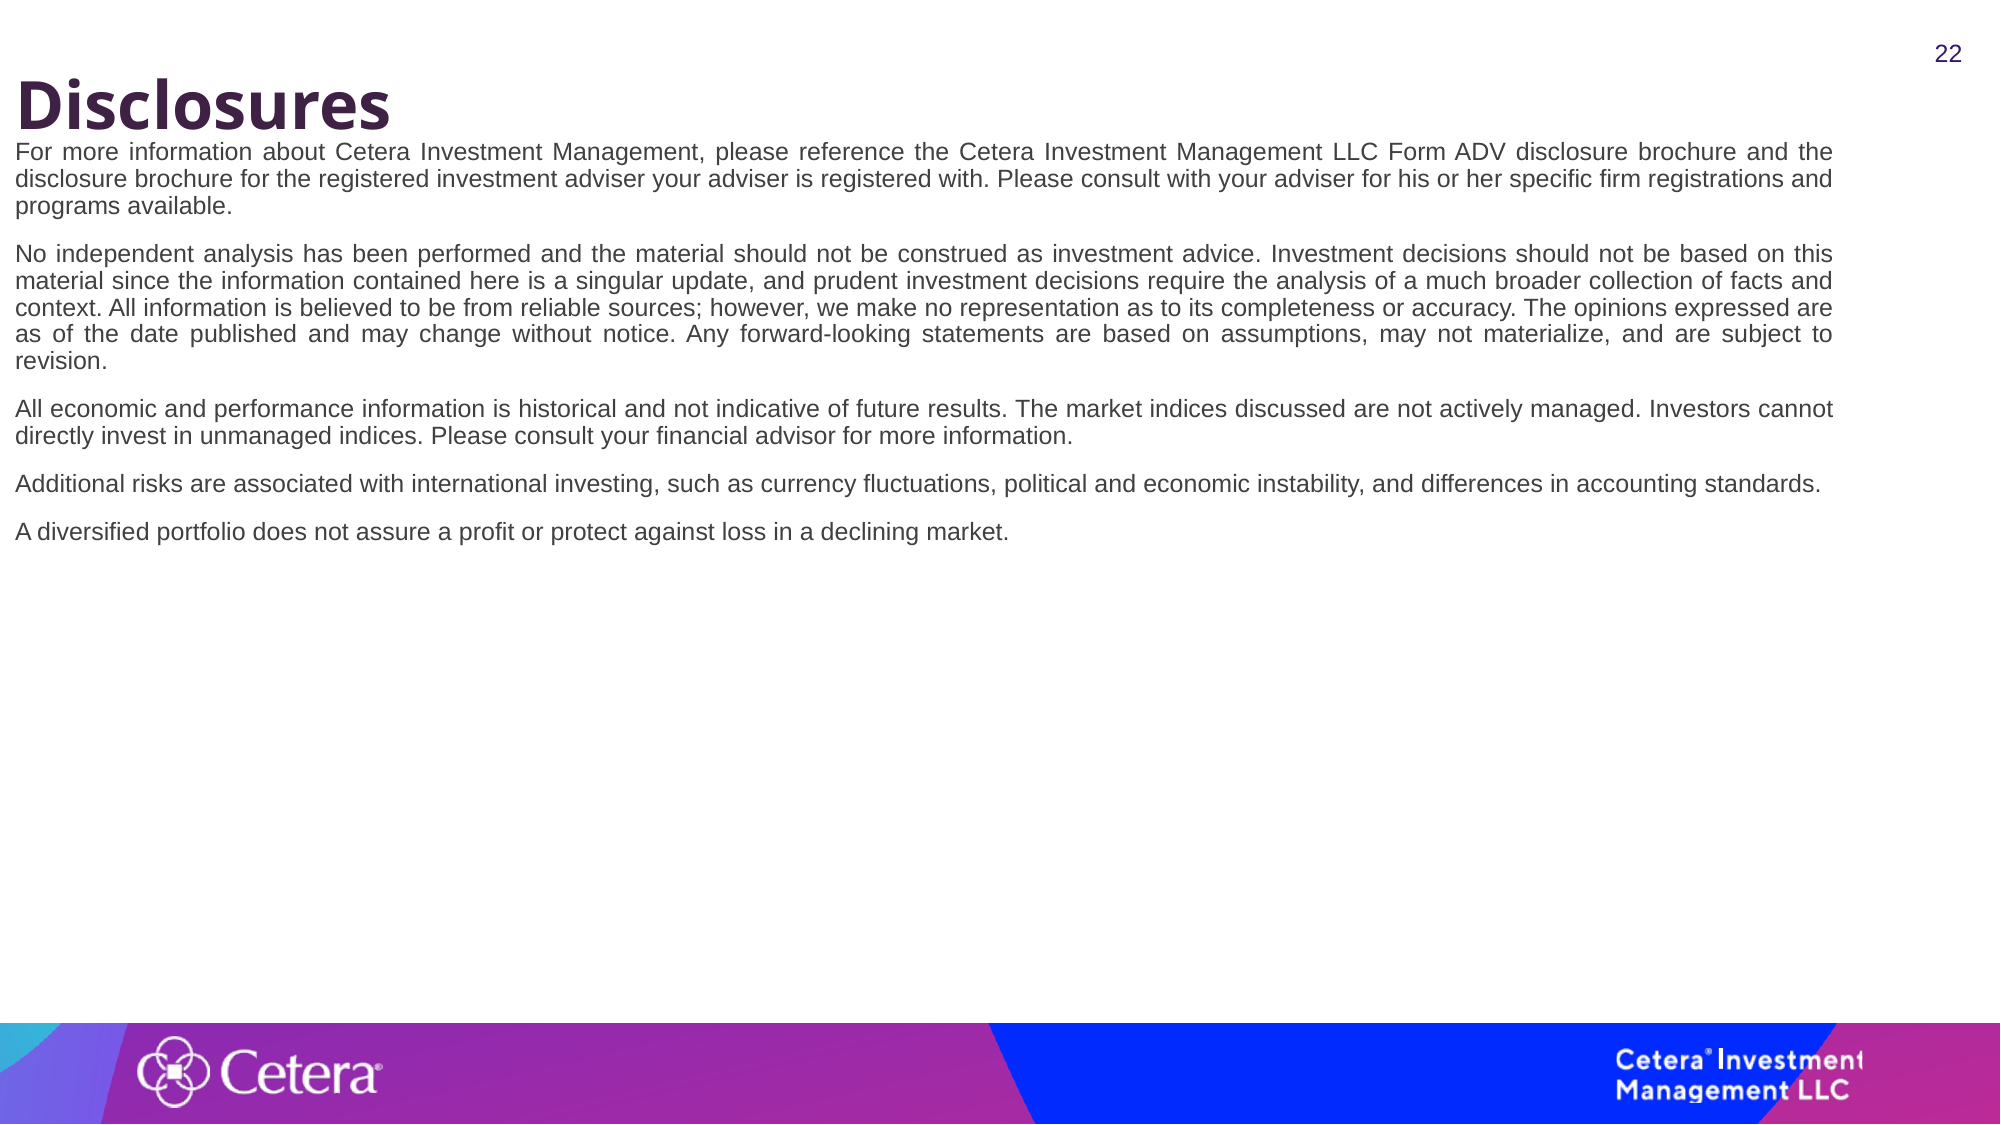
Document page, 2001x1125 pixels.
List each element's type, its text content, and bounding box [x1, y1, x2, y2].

list For more information about Cetera Investment Management, please reference the Cetera Investment Management LLC Form ADV disclosure brochure and the disclosure brochure for the registered investment adviser your adviser is registered with. Please consult with your adviser for his or her specific firm registrations and programs available. No independent analysis has been performed and the material should not be construed as investment advice. Investment decisions should not be based on this material since the information contained here is a singular update, and prudent investment decisions require the analysis of a much broader collection of facts and context. All information is believed to be from reliable sources; however, we make no representation as to its completeness or accuracy. The opinions expressed are as of the date published and may change without notice. Any forward-looking statements are based on assumptions, may not materialize, and are subject to revision. All economic and performance information is historical and not indicative of future results. The market indices discussed are not actively managed. Investors cannot directly invest in unmanaged indices. Please consult your financial advisor for more information. Additional risks are associated with international investing, such as currency fluctuations, political and economic instability, and differences in accounting standards. A diversified portfolio does not assure a profit or protect against loss in a declining market. [0, 131, 1853, 1021]
picture [0, 1023, 2000, 1124]
title Disclosures [0, 59, 1795, 156]
slide_number 22 [1527, 22, 1978, 83]
